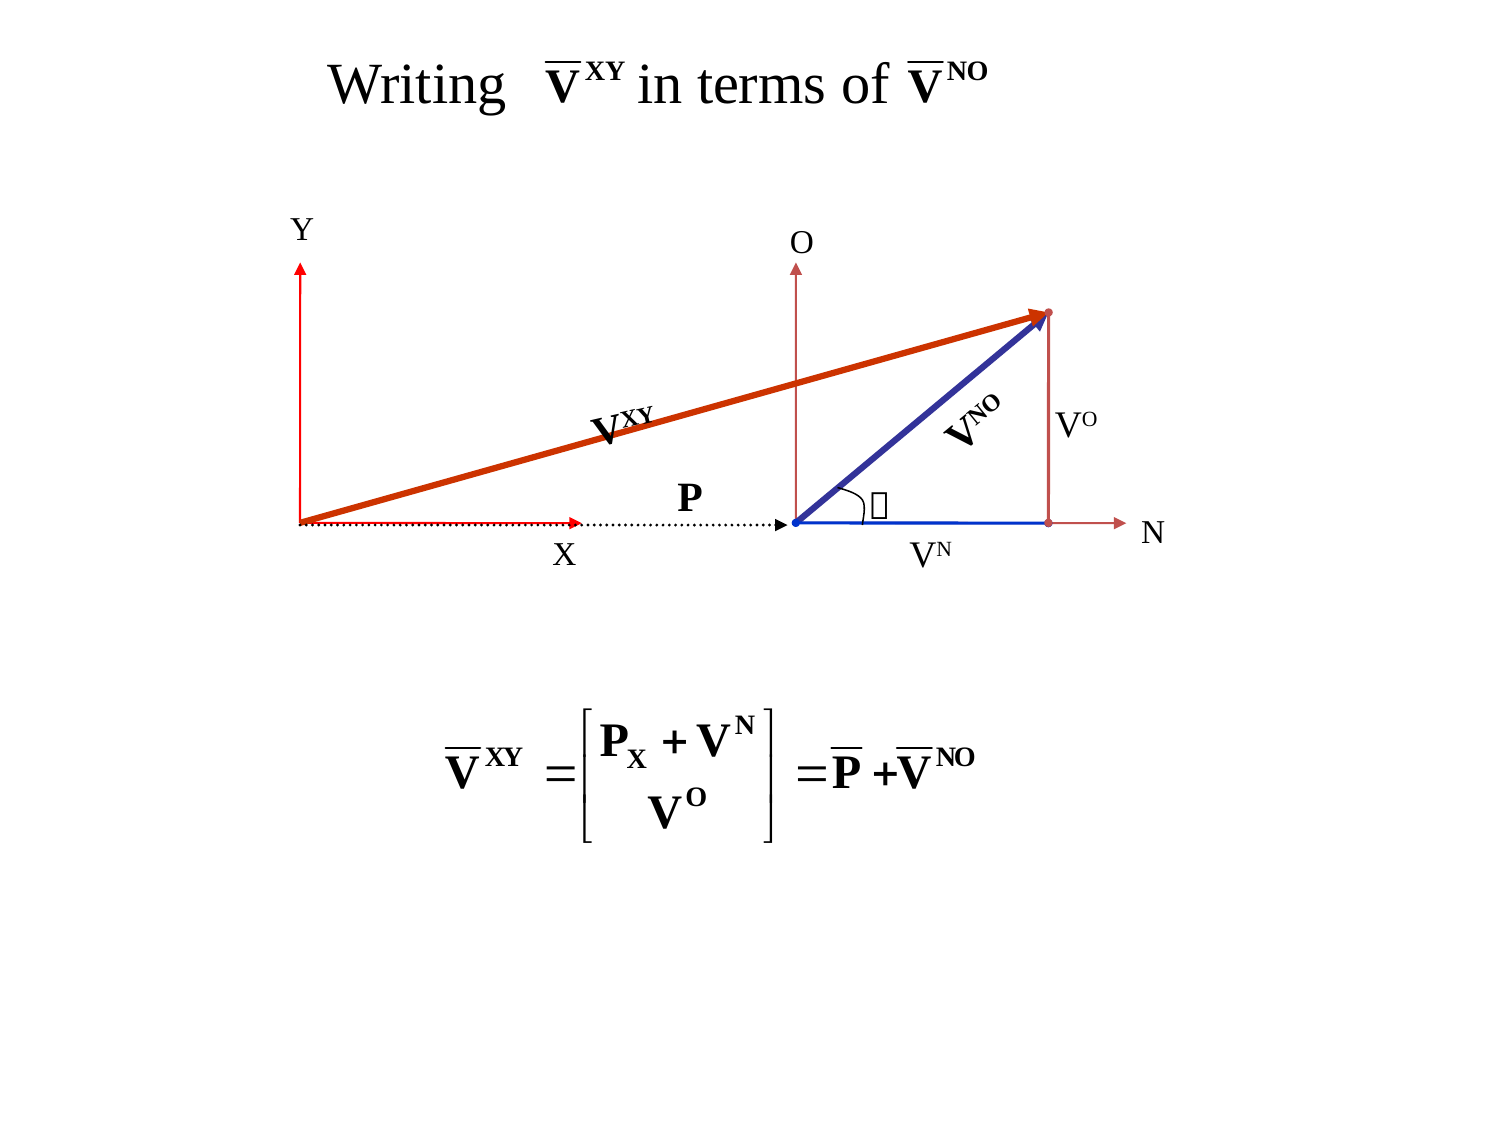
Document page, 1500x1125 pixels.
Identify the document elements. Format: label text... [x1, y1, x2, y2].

text_box [1044, 308, 1053, 392]
text_box [789, 268, 803, 383]
text_box [1053, 516, 1126, 530]
text_box N [1126, 502, 1181, 558]
text_box VXY [570, 382, 678, 467]
text_box  [853, 474, 906, 535]
text_box VN [894, 523, 967, 583]
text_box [537, 49, 635, 115]
text_box Writing in terms of [312, 37, 1263, 123]
text_box [791, 518, 853, 528]
text_box O [774, 212, 830, 268]
text_box [775, 518, 788, 532]
text_box VO [1040, 392, 1113, 453]
text_box VNO [917, 365, 1033, 477]
text_box [1040, 316, 1047, 326]
text_box P [662, 462, 718, 528]
text_box [672, 309, 1045, 419]
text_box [437, 699, 989, 853]
text_box X [537, 524, 580, 580]
text_box [837, 487, 853, 511]
text_box Y [275, 199, 329, 255]
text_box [899, 49, 997, 115]
text_box [304, 516, 582, 525]
text_box [1044, 453, 1053, 528]
text_box [294, 262, 307, 522]
